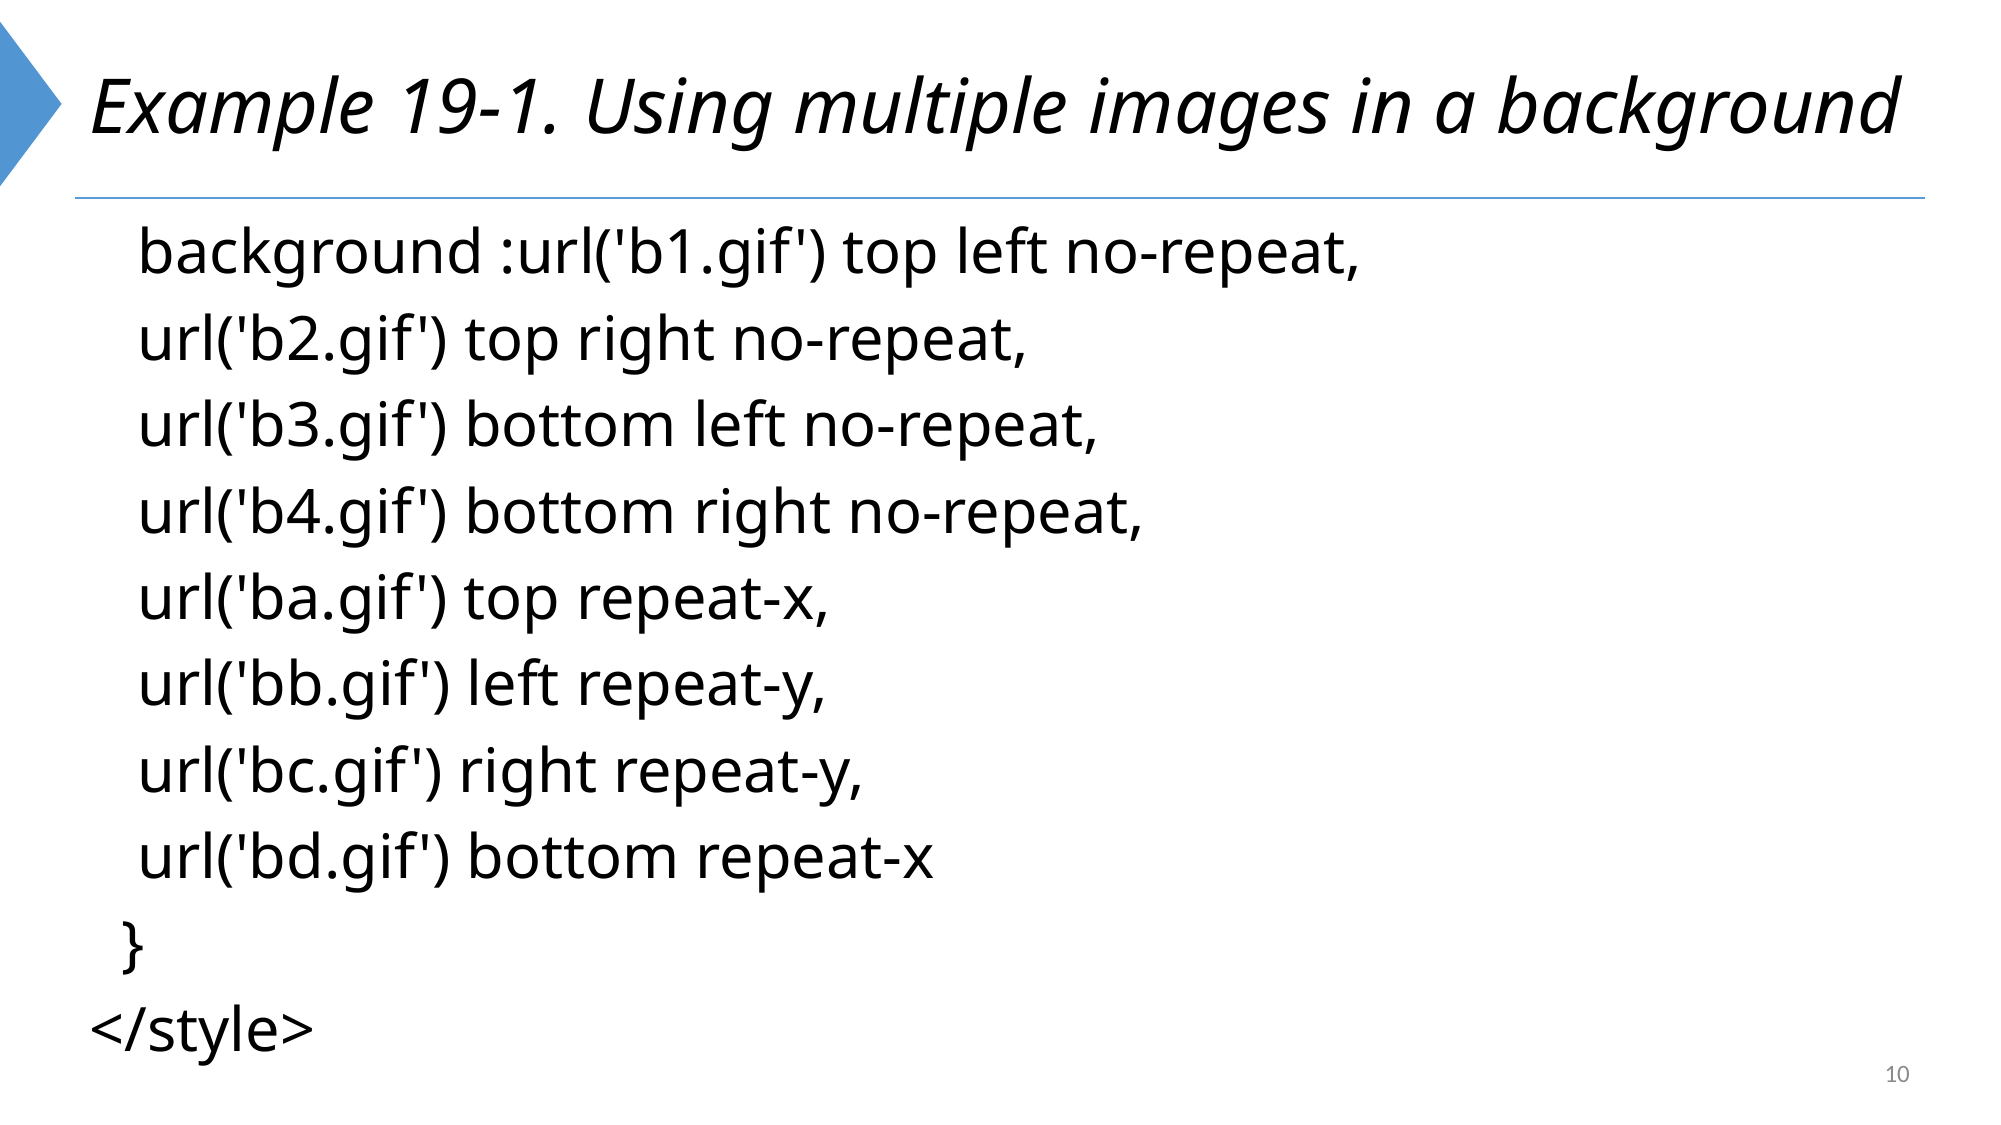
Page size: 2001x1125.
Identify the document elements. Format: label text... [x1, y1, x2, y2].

slide_number 10 [1475, 1042, 1926, 1103]
title Example 19-1. Using multiple images in a background [74, 21, 1926, 198]
list background :url('b1.gif') top left no-repeat, url('b2.gif') top right no-repeat, url('b3.gif') bottom left no-repeat, url('b4.gif') bottom right no-repeat, url('ba.gif') top repeat-x, url('bb.gif') left repeat-y, url('bc.gif') right repeat-y, url('bd.gif') bottom repeat-x } </style> [74, 213, 1926, 1081]
